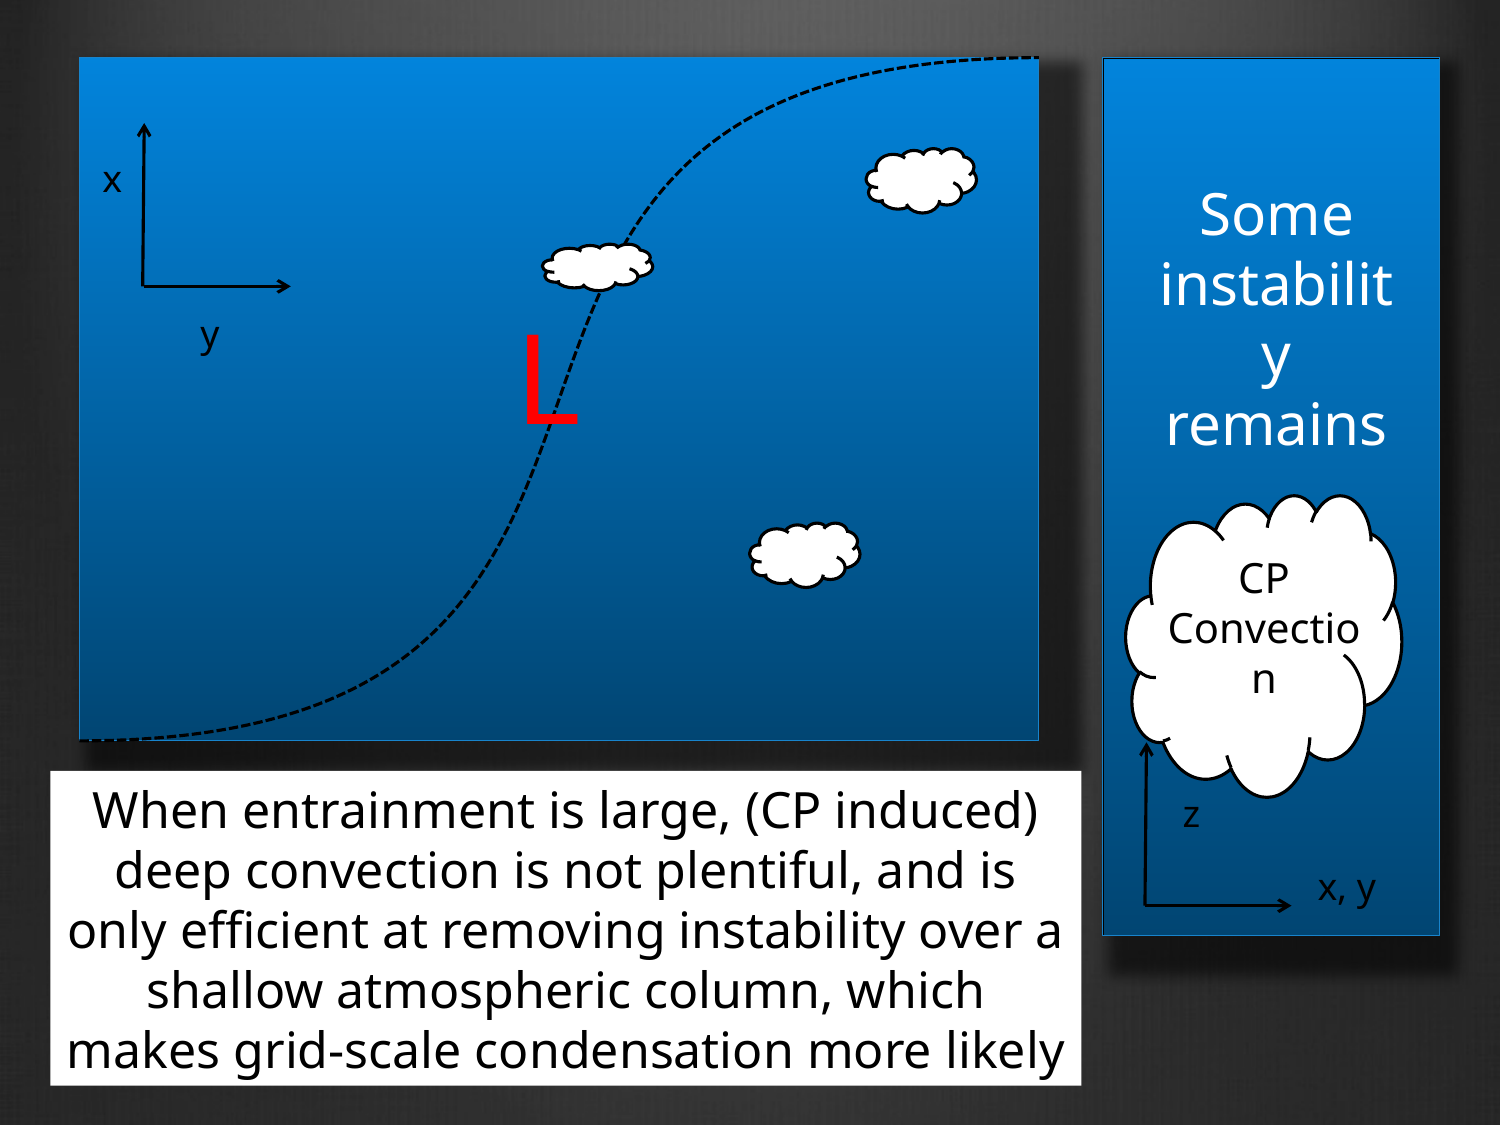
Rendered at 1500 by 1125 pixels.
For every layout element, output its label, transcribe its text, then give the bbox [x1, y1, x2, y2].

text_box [79, 57, 1039, 741]
text_box z [1167, 782, 1224, 843]
text_box When entrainment is large, (CP induced) deep convection is not plentiful, and is only efficient at removing instability over a shallow atmospheric column, which makes grid-scale condensation more likely [50, 770, 1082, 1086]
text_box [1102, 57, 1440, 936]
text_box Some instability remains [1133, 169, 1420, 465]
text_box [1124, 595, 1367, 799]
text_box [1159, 494, 1404, 699]
text_box x, y [1302, 855, 1402, 916]
text_box CP Convection [1146, 544, 1382, 710]
